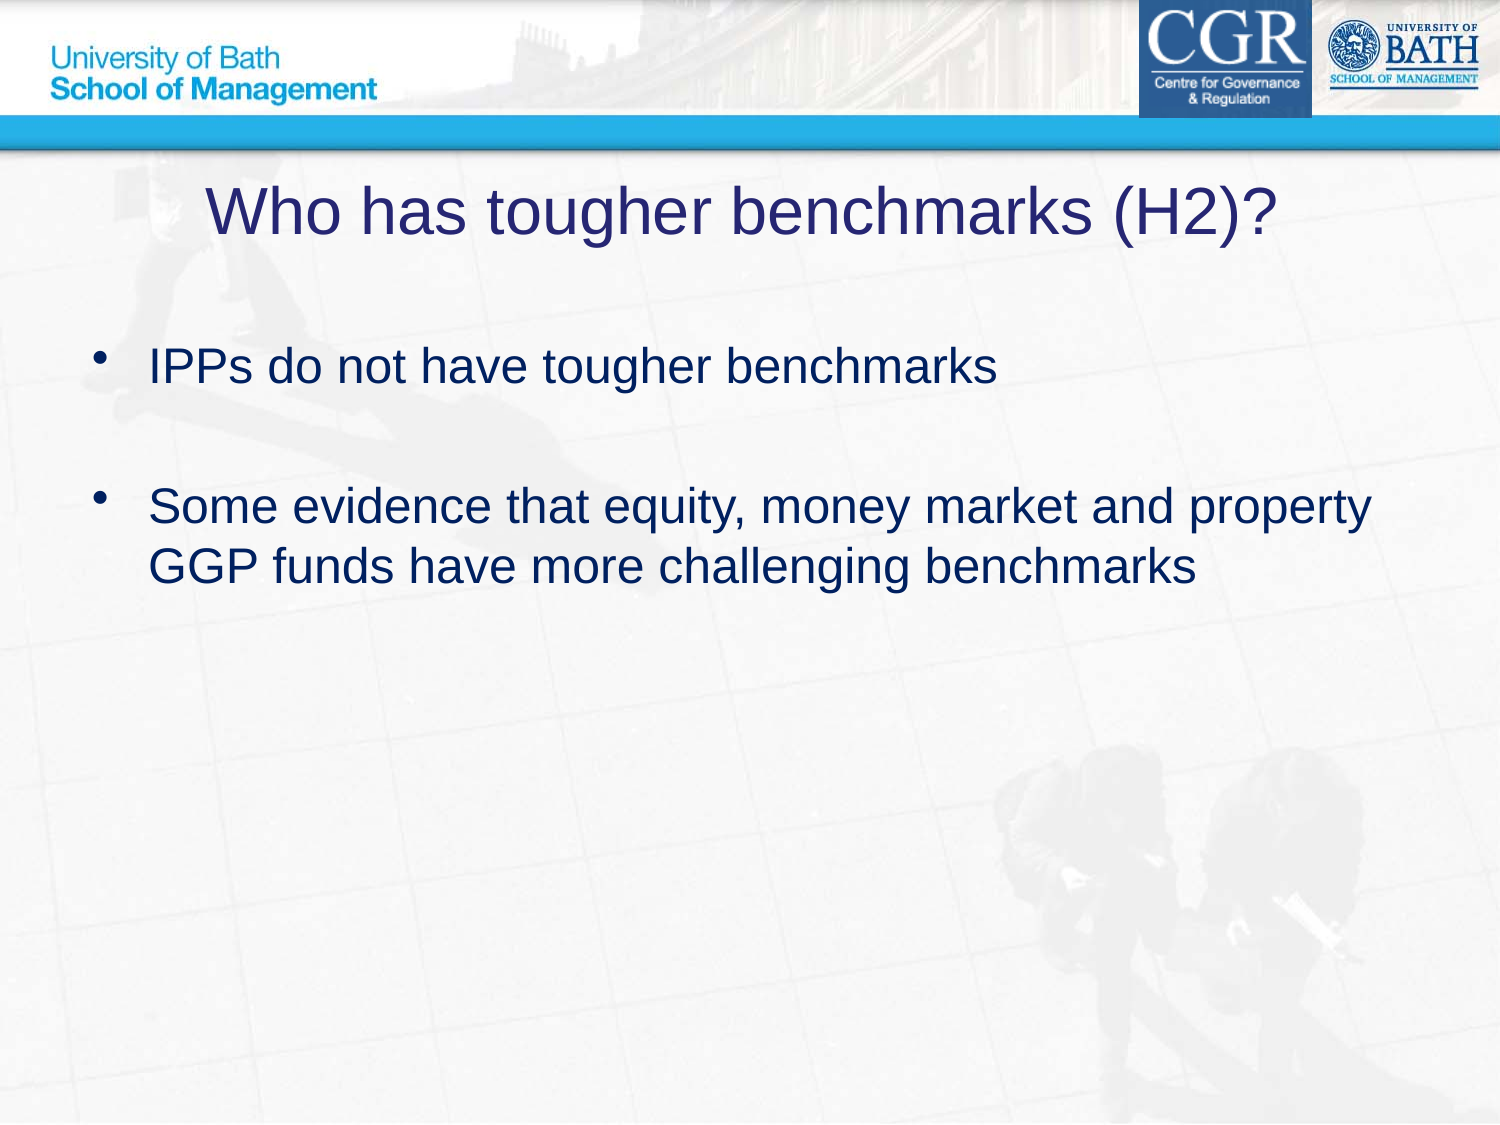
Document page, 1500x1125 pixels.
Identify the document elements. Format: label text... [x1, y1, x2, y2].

picture [0, 0, 1500, 1125]
title Who has tougher benchmarks (H2)? [76, 113, 1427, 303]
list IPPs do not have tougher benchmarks Some evidence that equity, money market and property GGP funds have more challenging benchmarks [76, 326, 1400, 1069]
